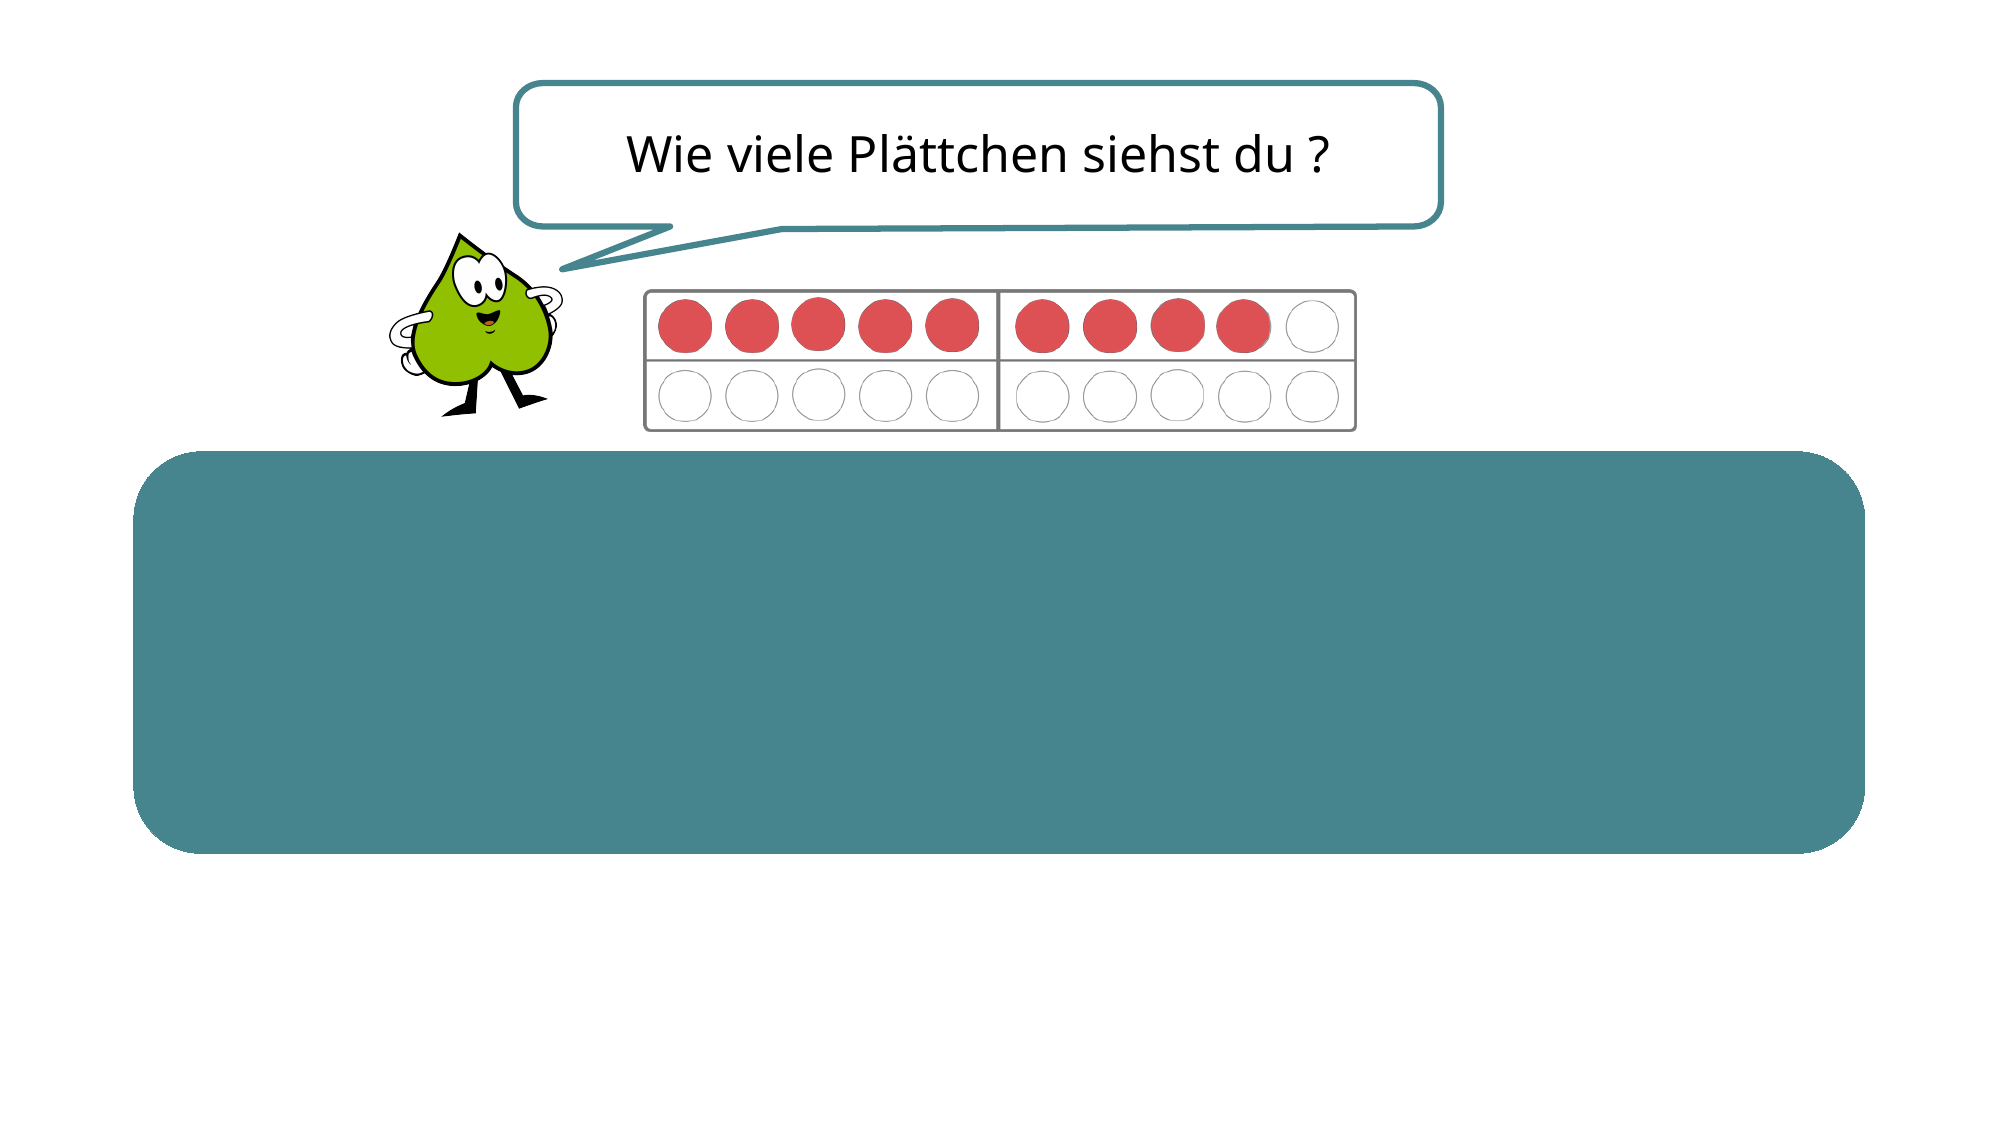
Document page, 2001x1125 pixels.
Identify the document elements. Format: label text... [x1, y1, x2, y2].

picture [1216, 299, 1270, 353]
text_box Wie viele Plättchen siehst du ? [515, 83, 1441, 270]
text_box [133, 451, 1865, 854]
picture [791, 297, 845, 351]
picture [1083, 299, 1137, 353]
picture [389, 232, 563, 417]
picture [858, 299, 912, 353]
picture [725, 299, 779, 353]
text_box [643, 289, 1357, 432]
picture [1015, 299, 1069, 353]
picture [1151, 298, 1205, 352]
picture [925, 298, 979, 352]
